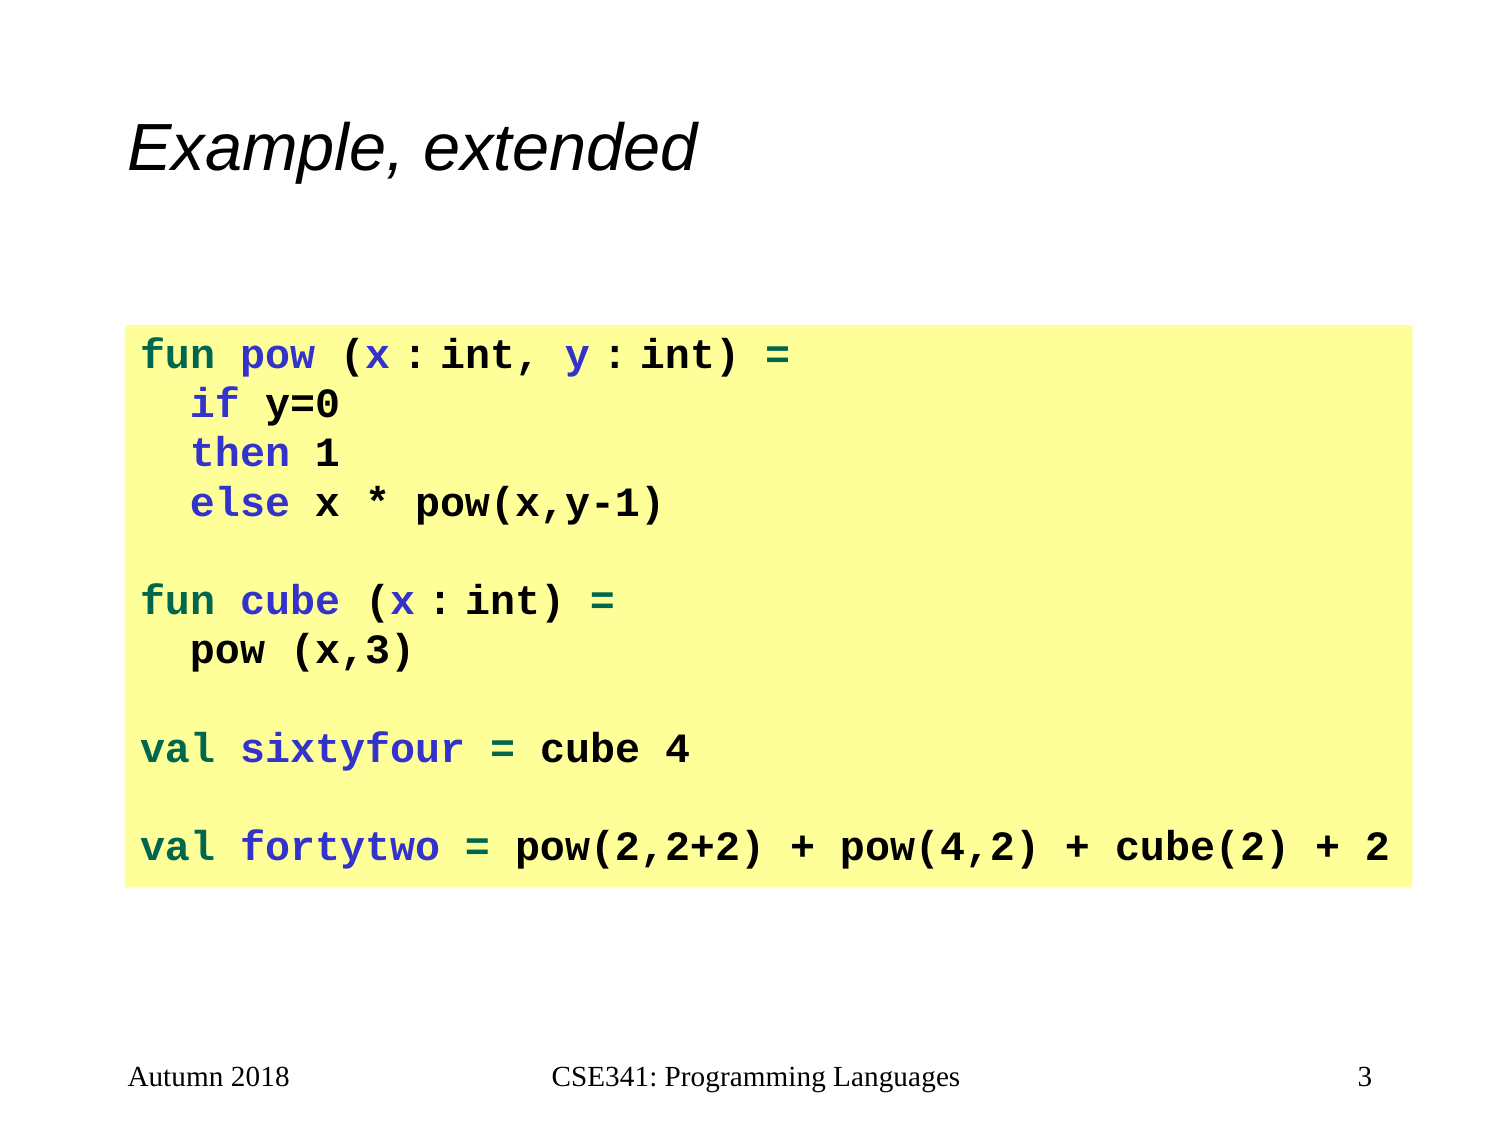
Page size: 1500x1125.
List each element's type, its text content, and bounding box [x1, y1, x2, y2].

title Example, extended [112, 49, 1388, 238]
text_box fun pow (x : int, y : int) = if y=0 then 1 else x * pow(x,y-1) fun cube (x : int) = pow (x,3) val sixtyfour = cube 4 val fortytwo = pow(2,2+2) + pow(4,2) + cube(2) + 2 [124, 324, 1413, 888]
footer CSE341: Programming Languages [474, 1049, 1038, 1125]
slide_number 3 [1074, 1049, 1388, 1125]
slide_number Autumn 2018 [112, 1049, 426, 1125]
